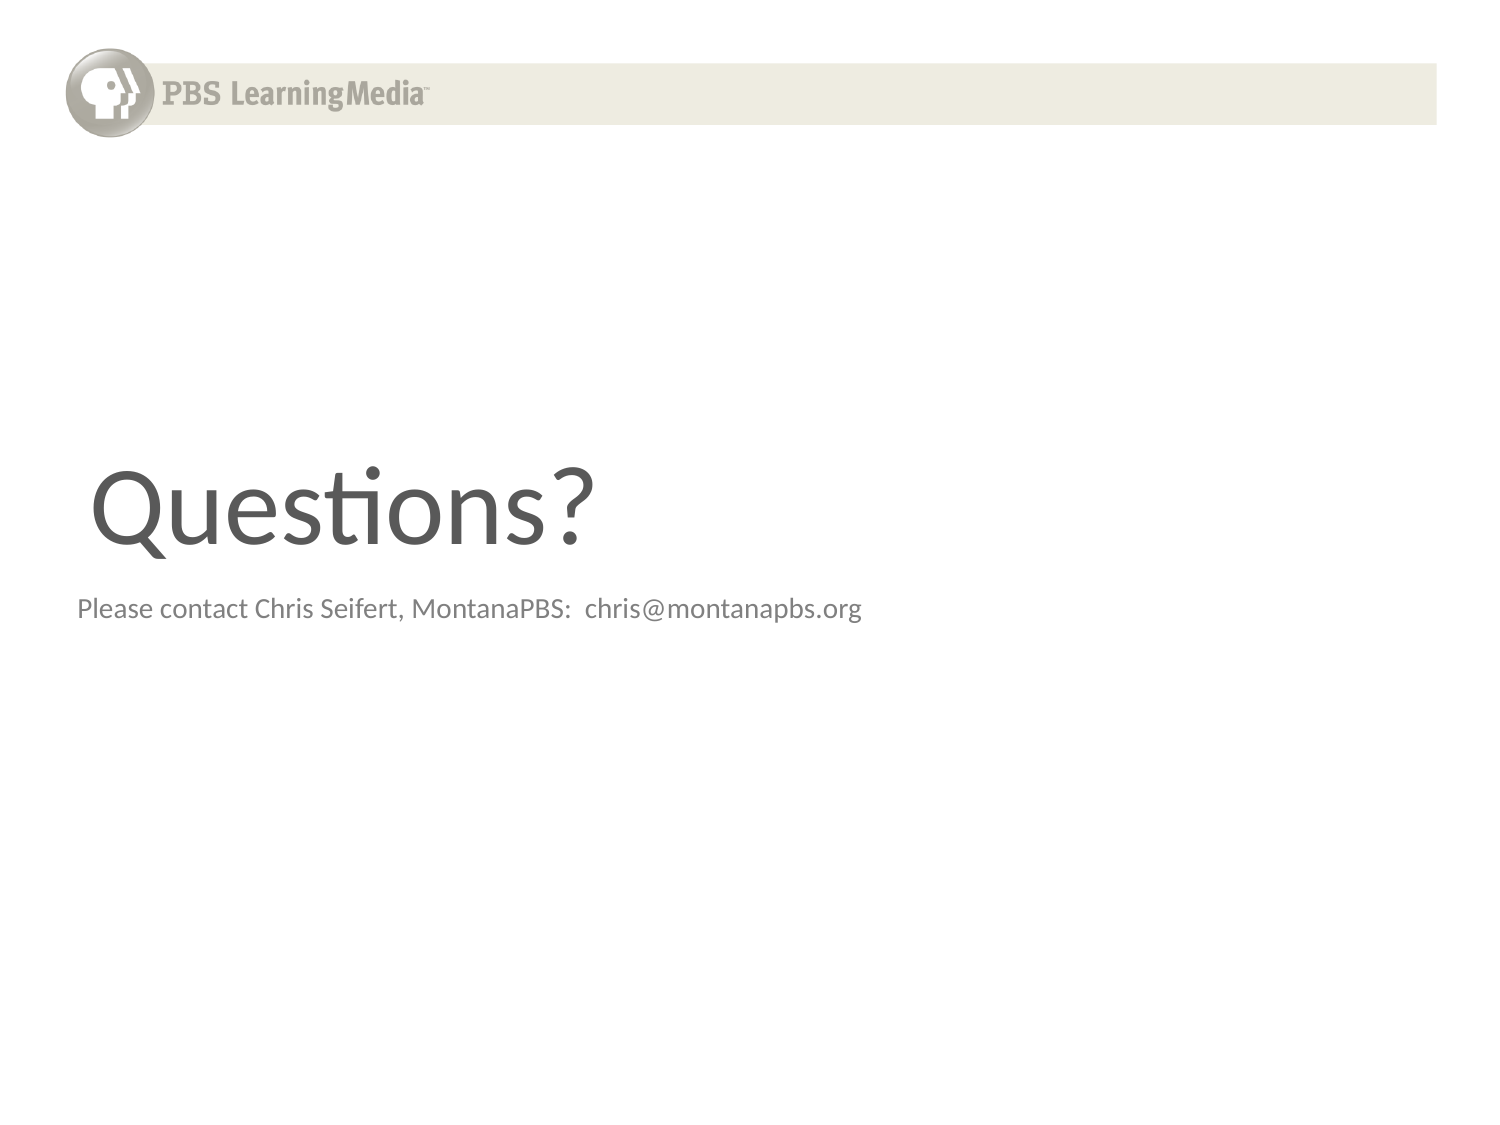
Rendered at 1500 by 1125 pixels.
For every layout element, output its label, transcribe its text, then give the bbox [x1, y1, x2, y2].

picture [62, 37, 451, 150]
text_box Please contact Chris Seifert, MontanaPBS: chris@montanapbs.org [62, 576, 1438, 632]
text_box [454, 61, 1439, 127]
text_box Questions? [74, 424, 1363, 575]
